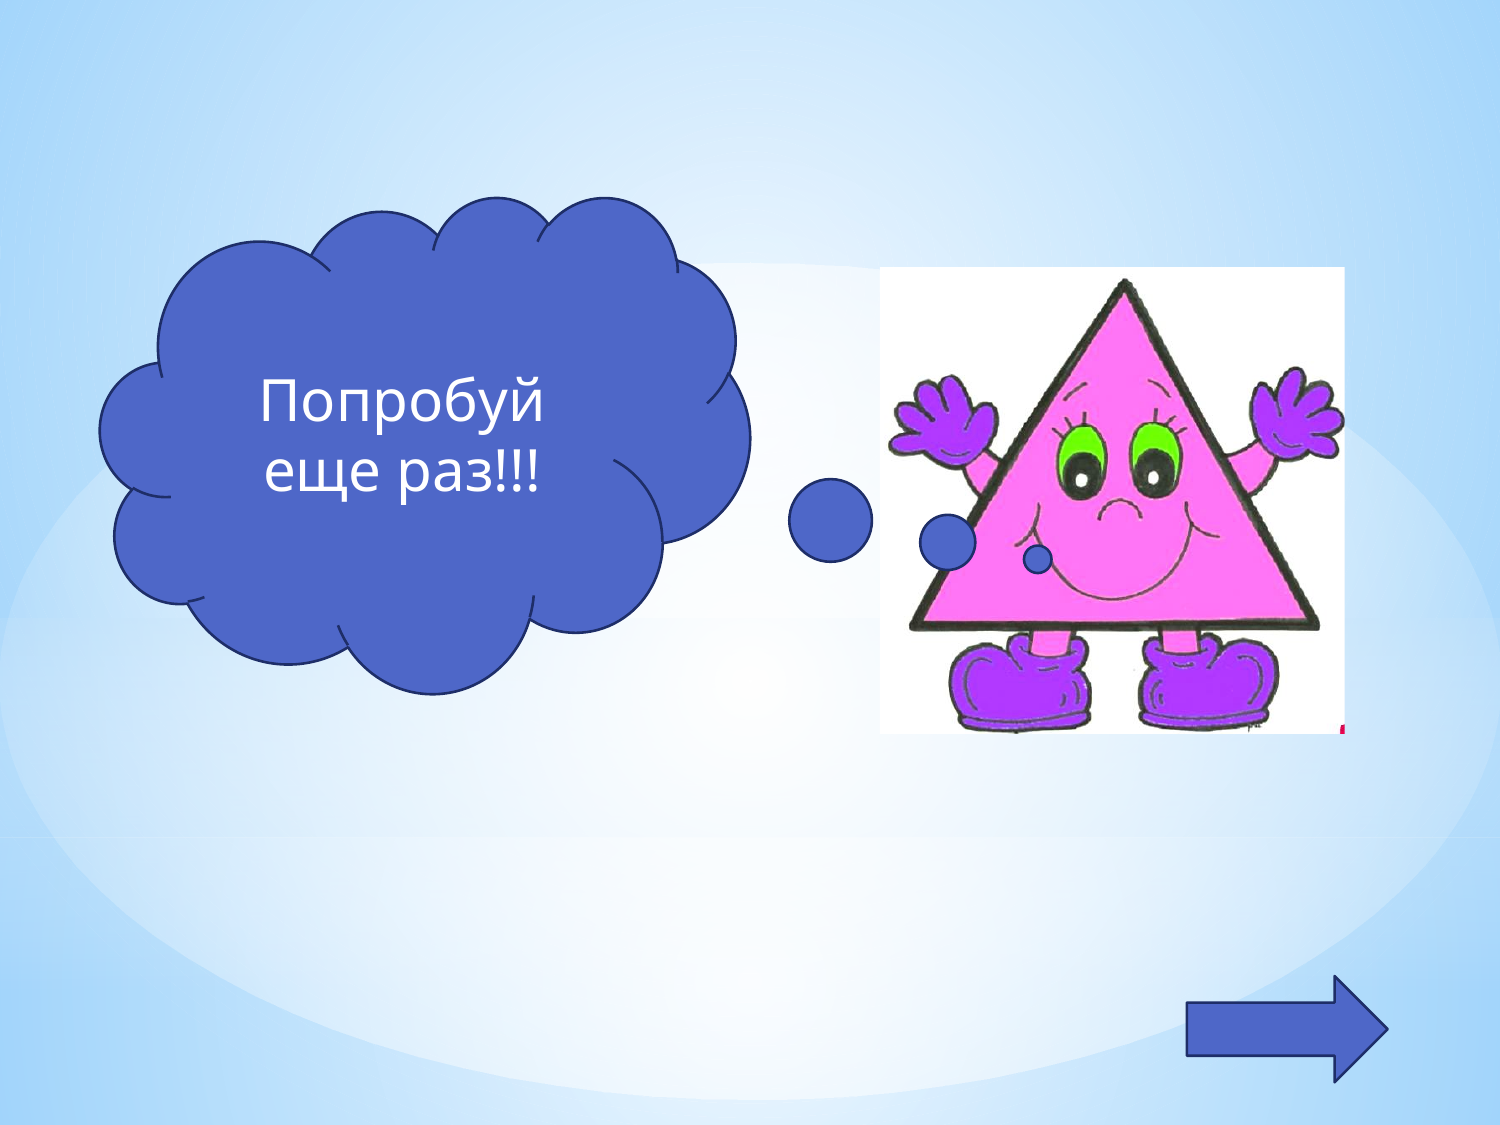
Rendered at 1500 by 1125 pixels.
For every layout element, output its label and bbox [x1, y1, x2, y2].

text_box [99, 196, 1345, 735]
text_box [1185, 974, 1389, 1084]
